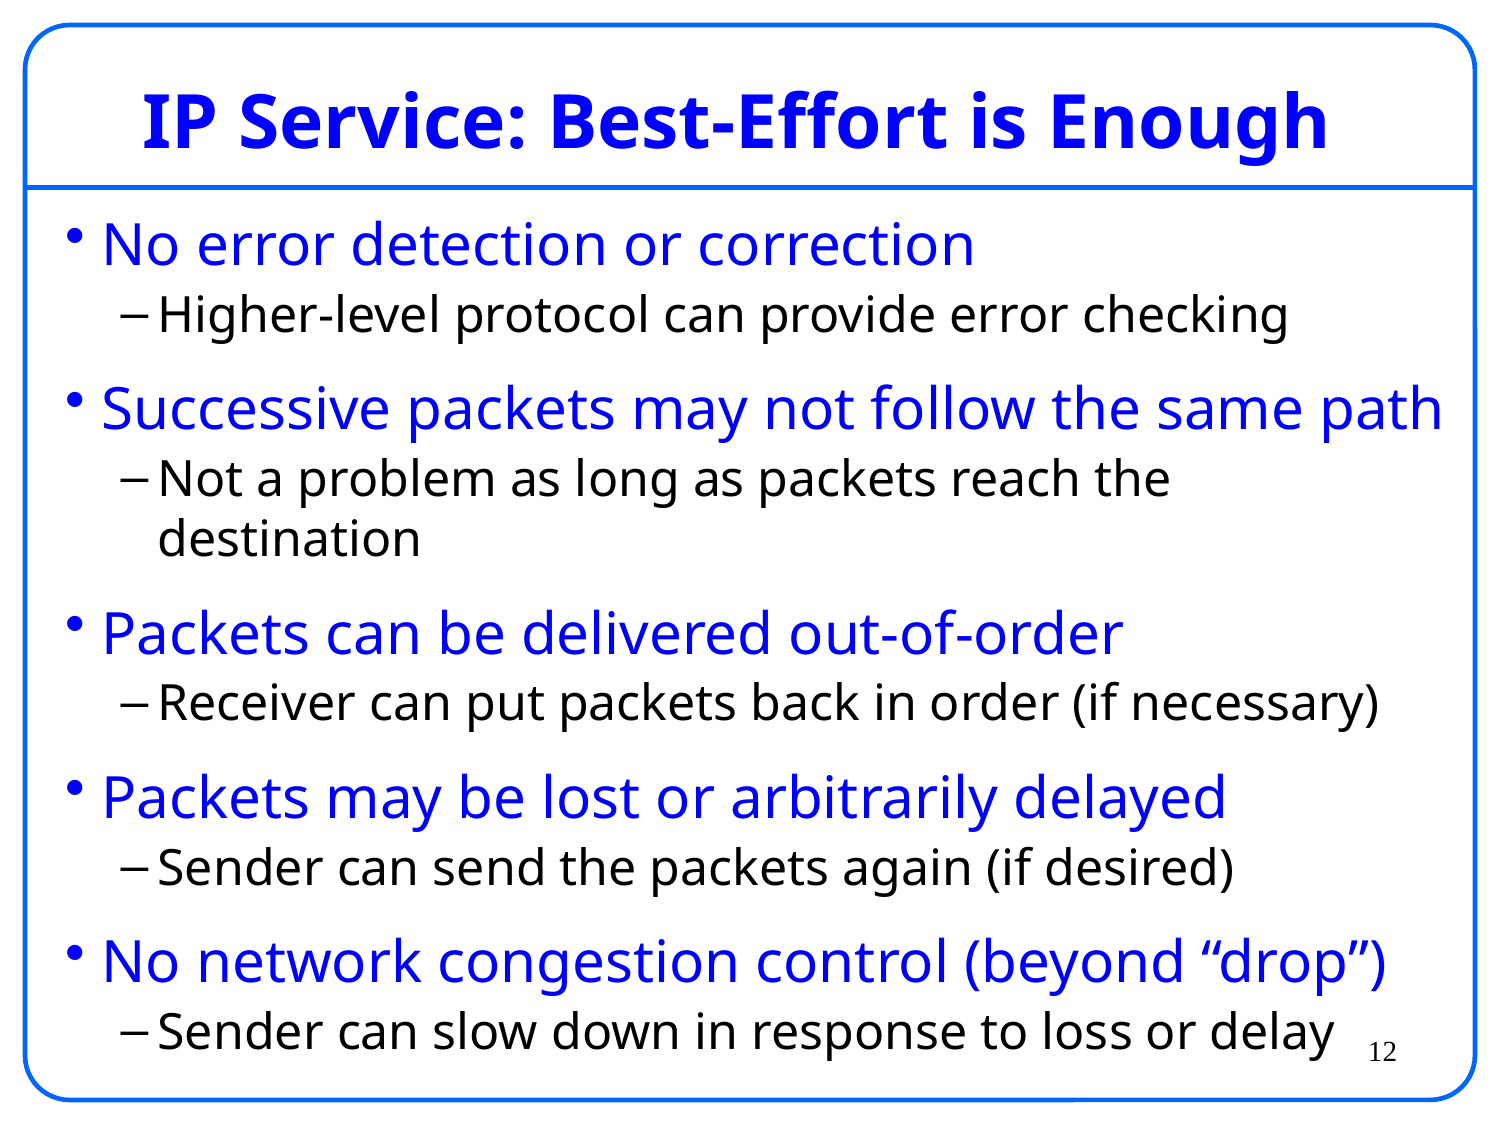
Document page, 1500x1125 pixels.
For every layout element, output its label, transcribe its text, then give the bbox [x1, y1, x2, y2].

list No error detection or correction Higher-level protocol can provide error checking Successive packets may not follow the same path Not a problem as long as packets reach the destination Packets can be delivered out-of-order Receiver can put packets back in order (if necessary) Packets may be lost or arbitrarily delayed Sender can send the packets again (if desired) No network congestion control (beyond “drop”) Sender can slow down in response to loss or delay [50, 200, 1463, 1100]
title IP Service: Best-Effort is Enough [50, 62, 1425, 175]
